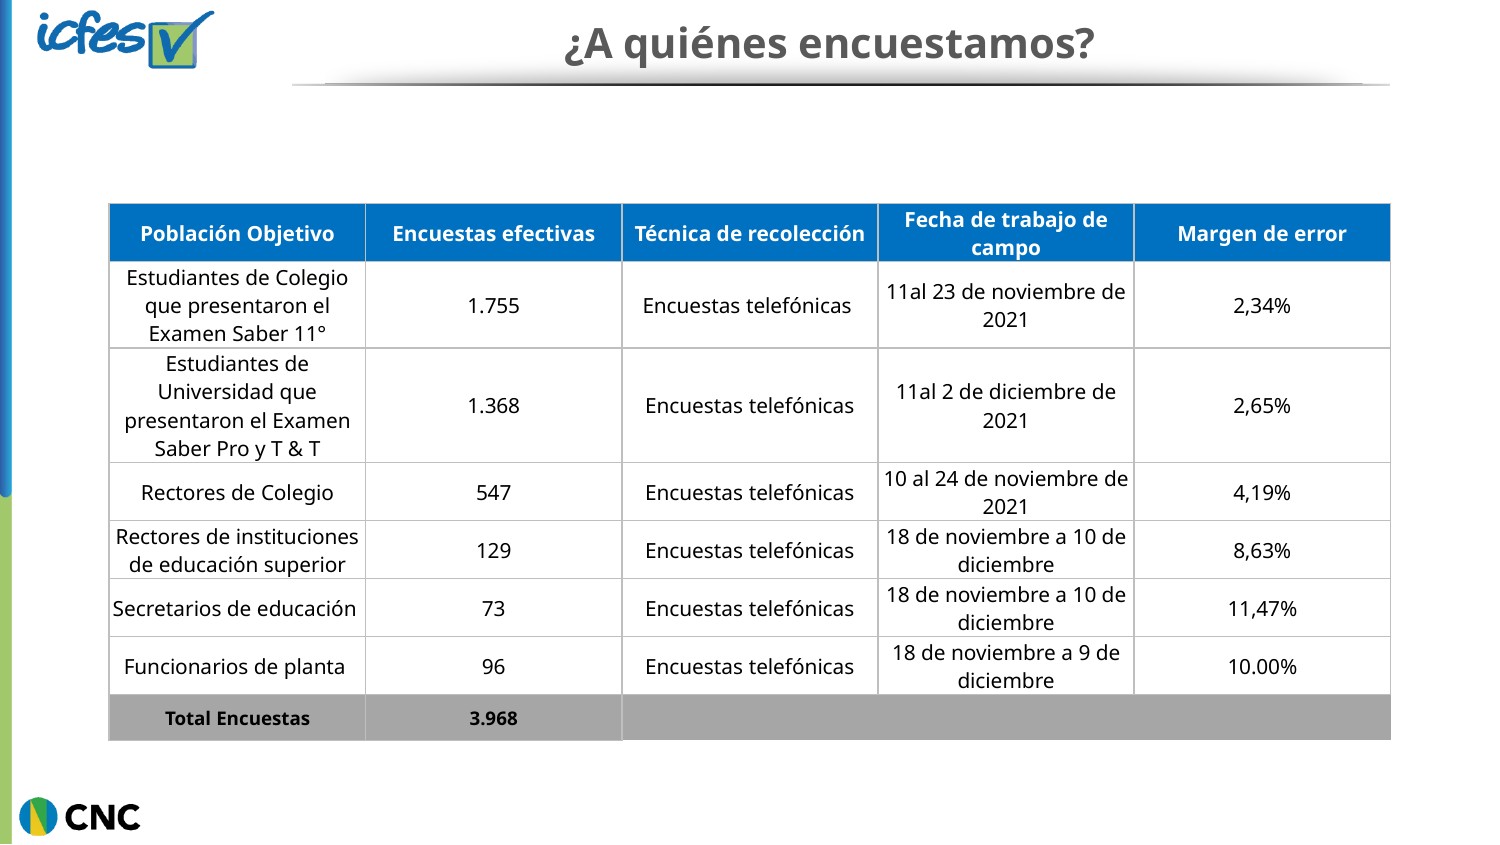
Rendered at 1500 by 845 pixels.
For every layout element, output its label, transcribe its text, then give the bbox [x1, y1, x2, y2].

table_cell Secretarios de educación [110, 579, 365, 636]
table_cell Funcionarios de planta [110, 637, 365, 694]
table_header Fecha de trabajo de campo [879, 204, 1133, 261]
table_cell 10 al 24 de noviembre de 2021 [879, 463, 1133, 520]
table_cell 2,34% [1135, 262, 1390, 347]
table_cell 18 de noviembre a 9 de diciembre [879, 637, 1133, 694]
title ¿A quiénes encuestamos? [255, 10, 1406, 74]
table_cell Encuestas telefónicas [623, 349, 877, 462]
table_cell Encuestas telefónicas [623, 521, 877, 578]
picture [0, 0, 1500, 844]
table_cell 18 de noviembre a 10 de diciembre [879, 521, 1133, 578]
table_cell 2,65% [1135, 349, 1390, 462]
table_cell Estudiantes de Colegio que presentaron el Examen Saber 11° [110, 262, 365, 347]
table_header Técnica de recolección [623, 204, 877, 261]
table_cell 1.755 [366, 262, 621, 347]
table_cell 129 [366, 521, 621, 578]
table_cell Total Encuestas [110, 695, 365, 740]
table_cell Rectores de Colegio [110, 463, 365, 520]
table_header Encuestas efectivas [366, 204, 621, 261]
table_cell 11al 2 de diciembre de 2021 [879, 349, 1133, 462]
table_cell 11,47% [1135, 579, 1390, 636]
table_cell Encuestas telefónicas [623, 637, 877, 694]
table_cell [878, 695, 1134, 740]
table_cell Estudiantes de Universidad que presentaron el Examen Saber Pro y T & T [110, 349, 365, 462]
table_cell Rectores de instituciones de educación superior [110, 521, 365, 578]
table_cell 4,19% [1135, 463, 1390, 520]
table_cell 547 [366, 463, 621, 520]
table_cell 10.00% [1135, 637, 1390, 694]
table_header Margen de error [1135, 204, 1390, 261]
table_cell [1134, 695, 1391, 740]
table_cell Encuestas telefónicas [623, 579, 877, 636]
table_cell 3.968 [366, 695, 621, 740]
table_cell [623, 695, 878, 740]
table_header Población Objetivo [110, 204, 365, 261]
table_cell 73 [366, 579, 621, 636]
table_cell 8,63% [1135, 521, 1390, 578]
table_cell Encuestas telefónicas [623, 262, 877, 347]
table_cell Encuestas telefónicas [623, 463, 877, 520]
table_cell 1.368 [366, 349, 621, 462]
table_cell 11al 23 de noviembre de 2021 [879, 262, 1133, 347]
table_cell 96 [366, 637, 621, 694]
table_cell 18 de noviembre a 10 de diciembre [879, 579, 1133, 636]
